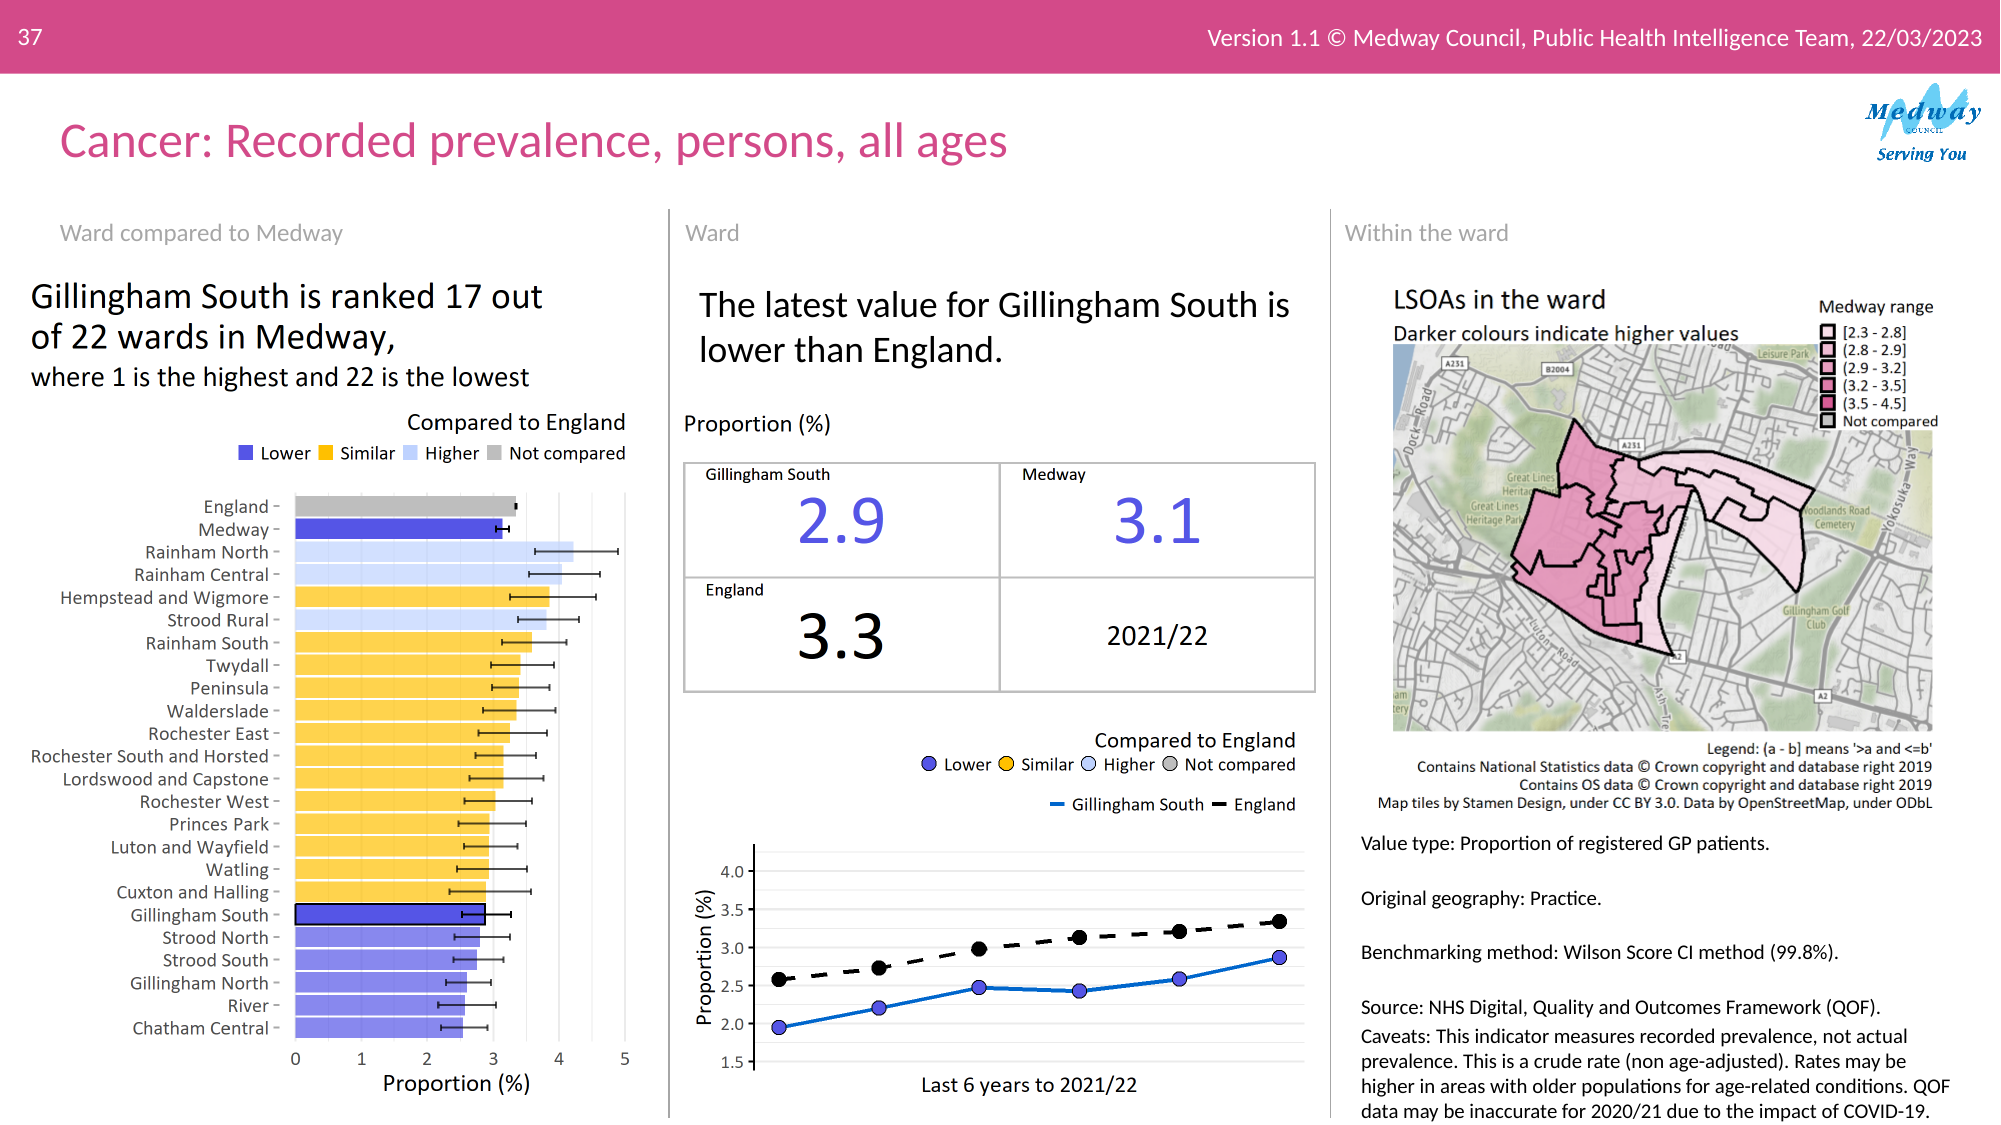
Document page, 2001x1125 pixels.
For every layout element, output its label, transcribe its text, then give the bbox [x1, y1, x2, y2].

list The latest value for Gillingham South is lower than England. [684, 272, 1316, 386]
list Version 1.1 © Medway Council, Public Health Intelligence Team, 22/03/2023 [881, 2, 2000, 72]
list Value type: Proportion of registered GP patients. Original geography: Practice. Benchmarking method: Wilson Score CI method (99.8%). Source: NHS Digital, Quality and Outcomes Framework (QOF). Caveats: This indicator measures recorded prevalence, not actual prevalence. This is a crude rate (non age-adjusted). Rates may be higher in areas with older populations for age-related conditions. QOF data may be inaccurate for 2020/21 due to the impact of COVID-19. [1346, 822, 1981, 1106]
title Cancer: Recorded prevalence, persons, all ages [45, 83, 1866, 191]
picture [1866, 83, 1981, 162]
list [683, 403, 1316, 693]
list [19, 271, 646, 1107]
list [1345, 278, 1981, 811]
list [683, 710, 1316, 1107]
slide_number 37 [2, 5, 239, 66]
